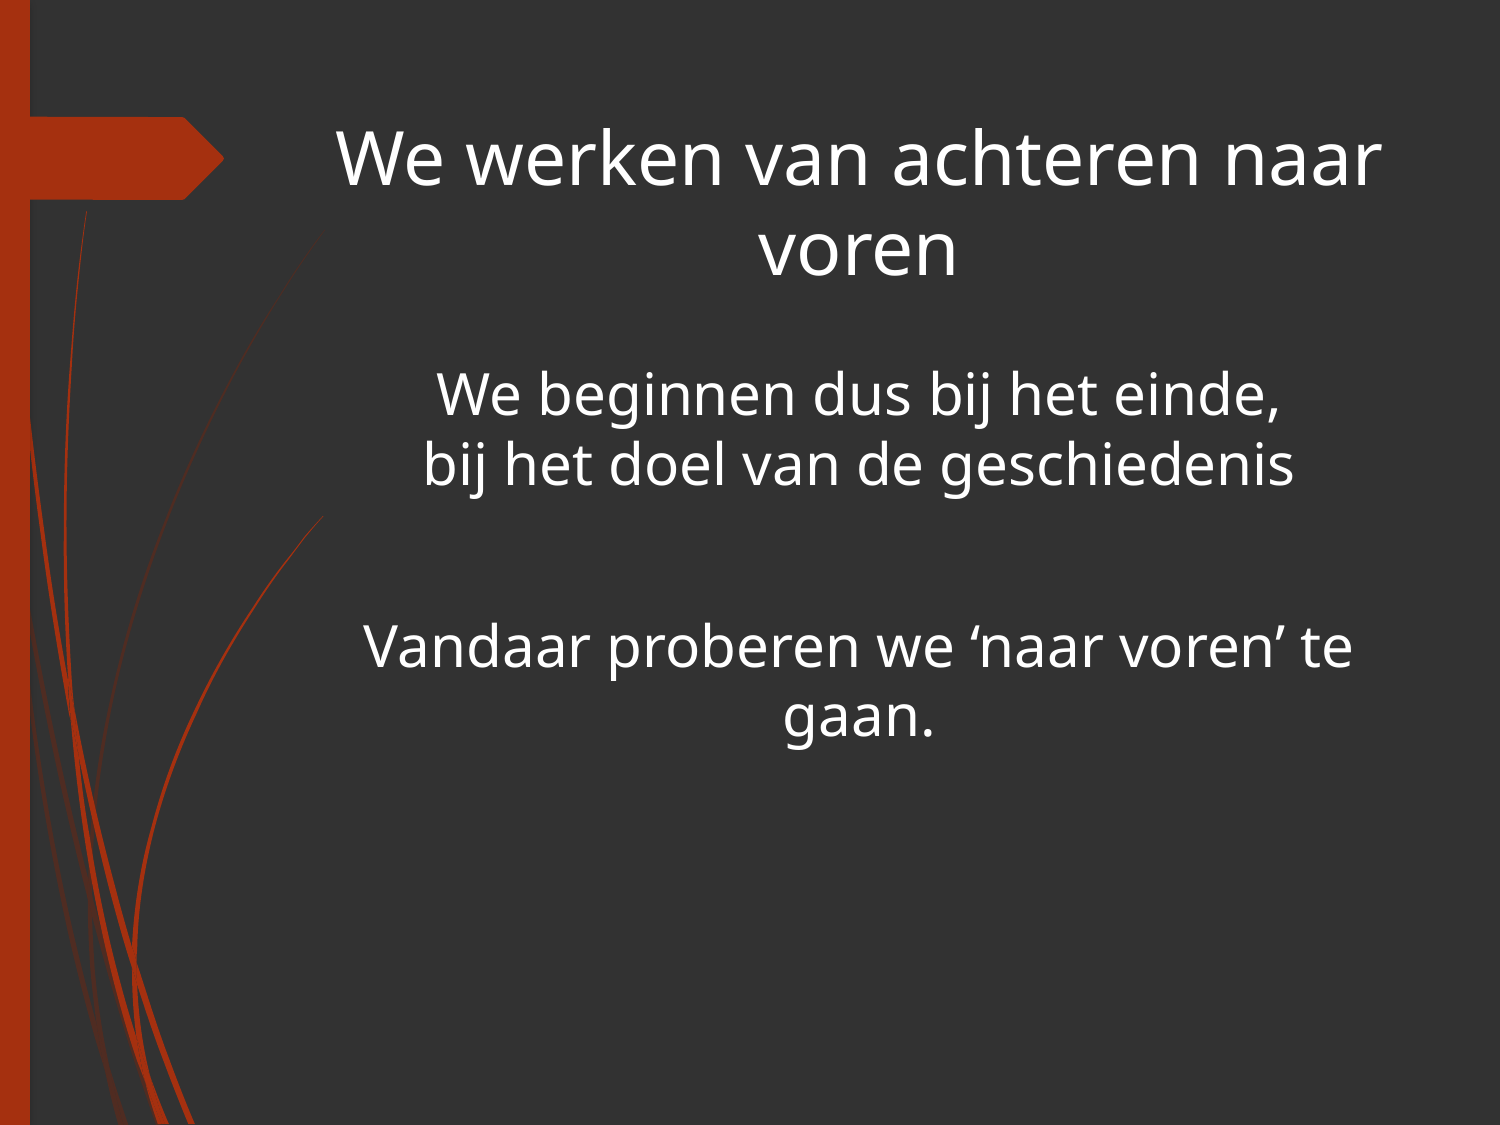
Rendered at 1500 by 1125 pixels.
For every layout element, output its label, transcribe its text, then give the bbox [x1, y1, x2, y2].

title We werken van achteren naar voren [319, 102, 1400, 313]
list We beginnen dus bij het einde, bij het doel van de geschiedenis Vandaar proberen we ‘naar voren’ te gaan. [318, 350, 1400, 970]
